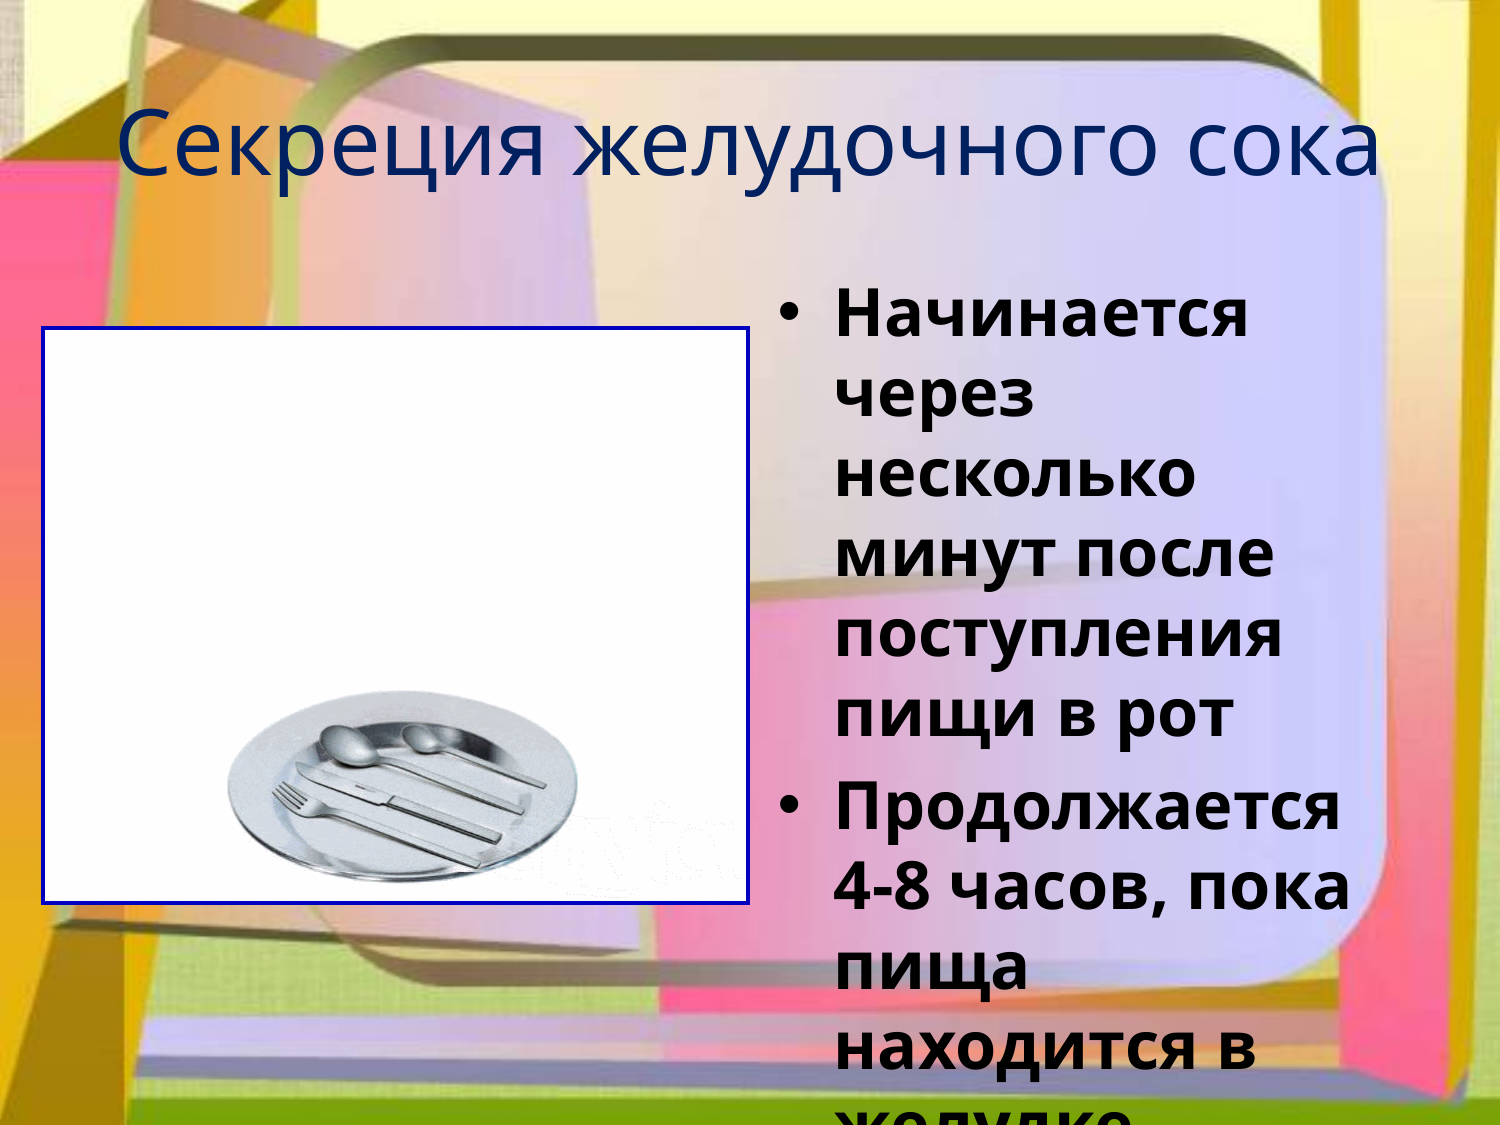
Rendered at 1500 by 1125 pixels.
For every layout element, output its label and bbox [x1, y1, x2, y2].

picture [0, 0, 1500, 1125]
list [41, 325, 750, 905]
